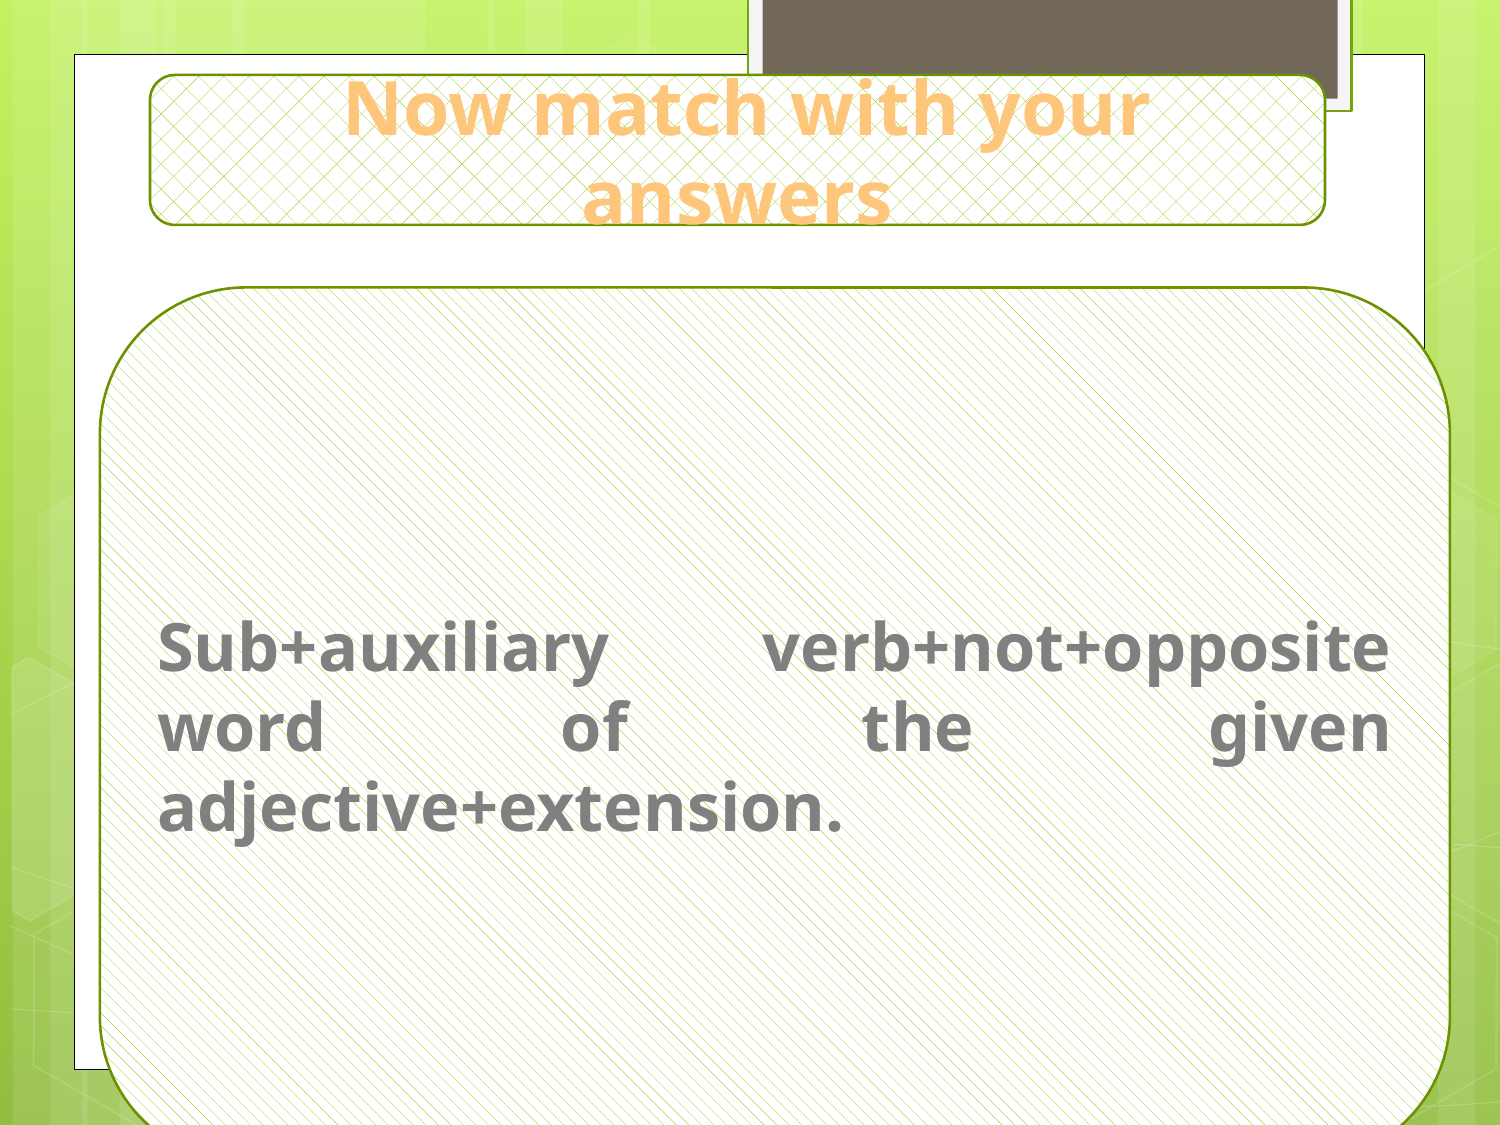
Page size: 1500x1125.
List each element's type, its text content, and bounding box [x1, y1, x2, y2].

text_box Now match with your answers [148, 73, 1327, 227]
text_box Sub+auxiliary verb+not+opposite word of the given adjective+extension. [98, 286, 1452, 1125]
